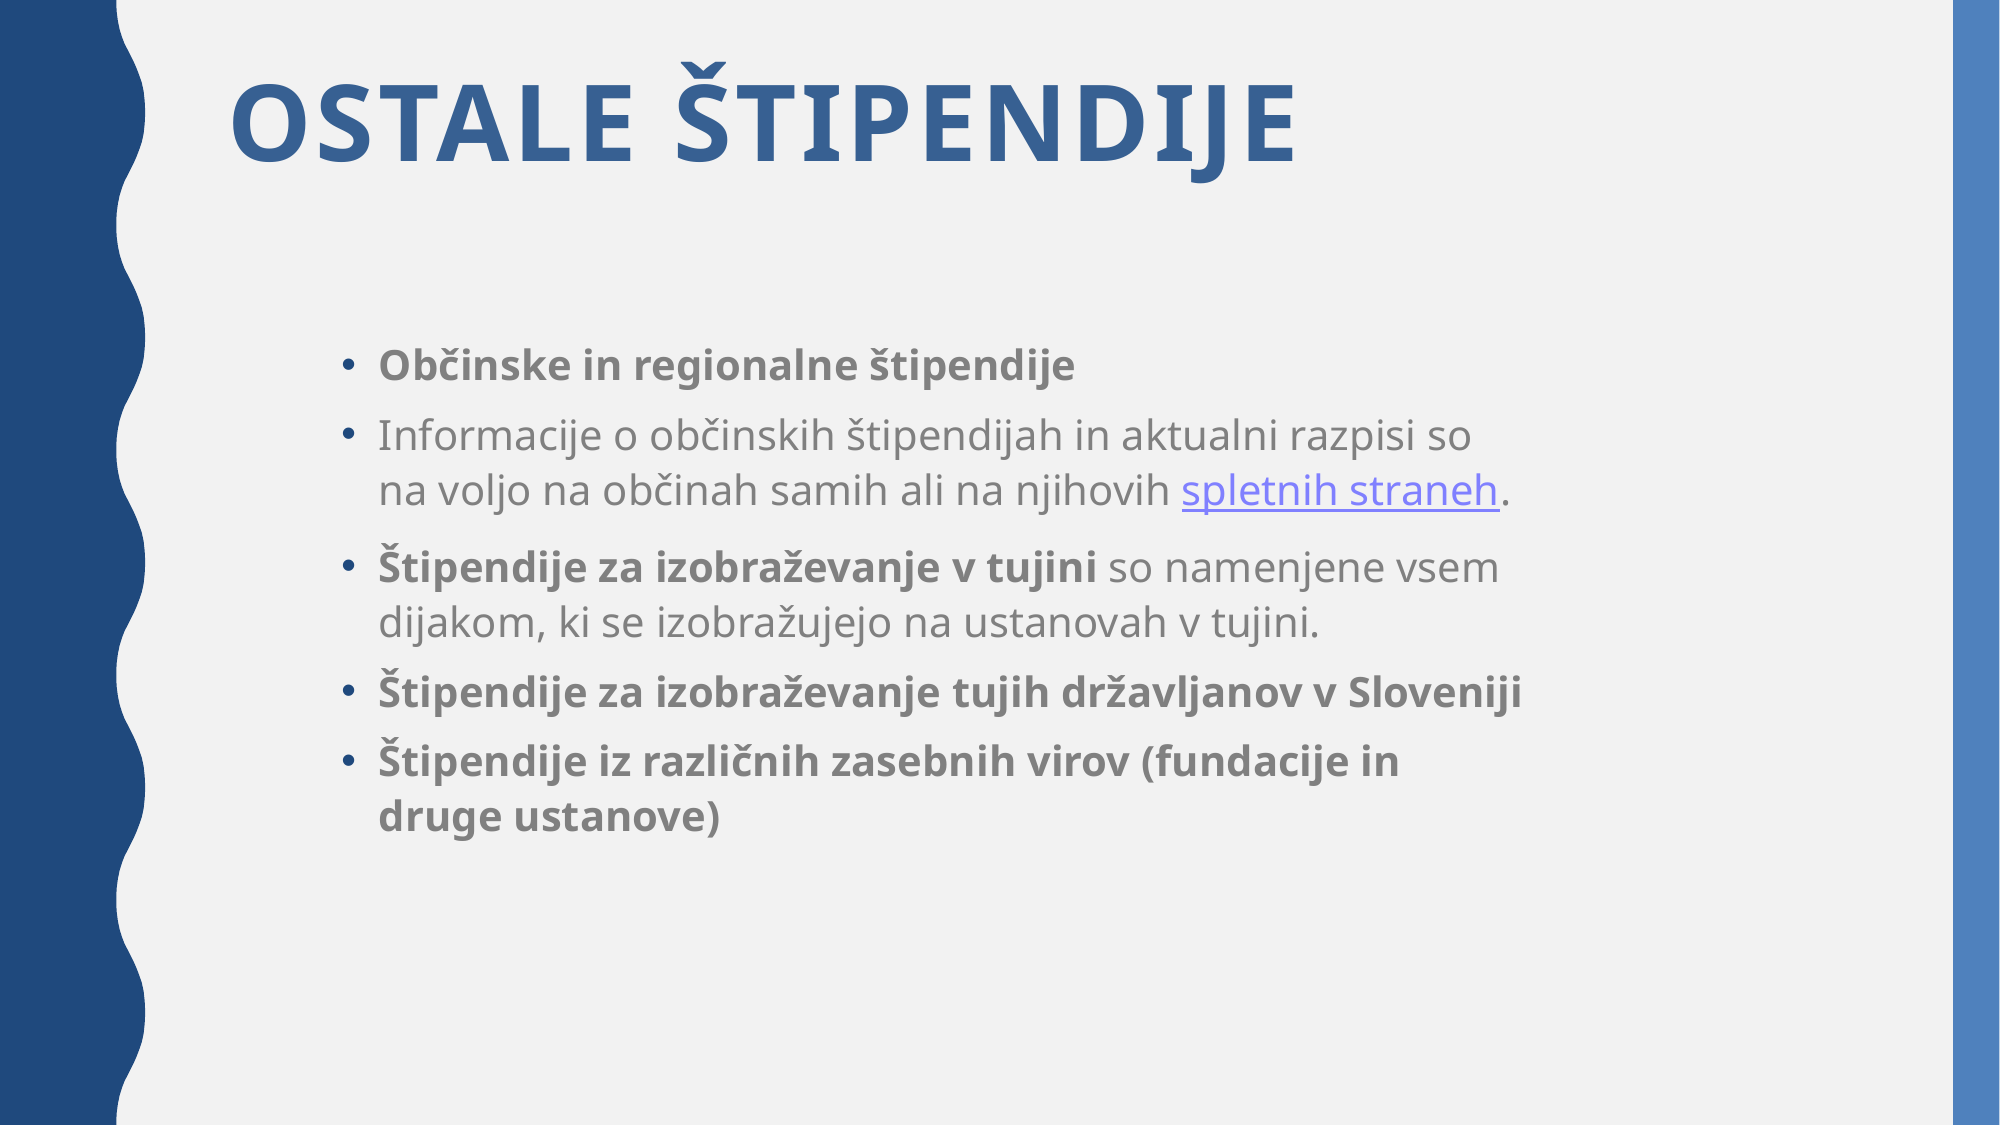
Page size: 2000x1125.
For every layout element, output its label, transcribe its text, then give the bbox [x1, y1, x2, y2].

list Občinske in regionalne štipendije Informacije o občinskih štipendijah in aktualni razpisi so na voljo na občinah samih ali na njihovih spletnih straneh. Štipendije za izobraževanje v tujini so namenjene vsem dijakom, ki se izobražujejo na ustanovah v tujini. Štipendije za izobraževanje tujih državljanov v Sloveniji Štipendije iz različnih zasebnih virov (fundacije in druge ustanove) [326, 326, 1542, 1023]
title OSTALE ŠTIPENDIJE [212, 62, 1788, 209]
